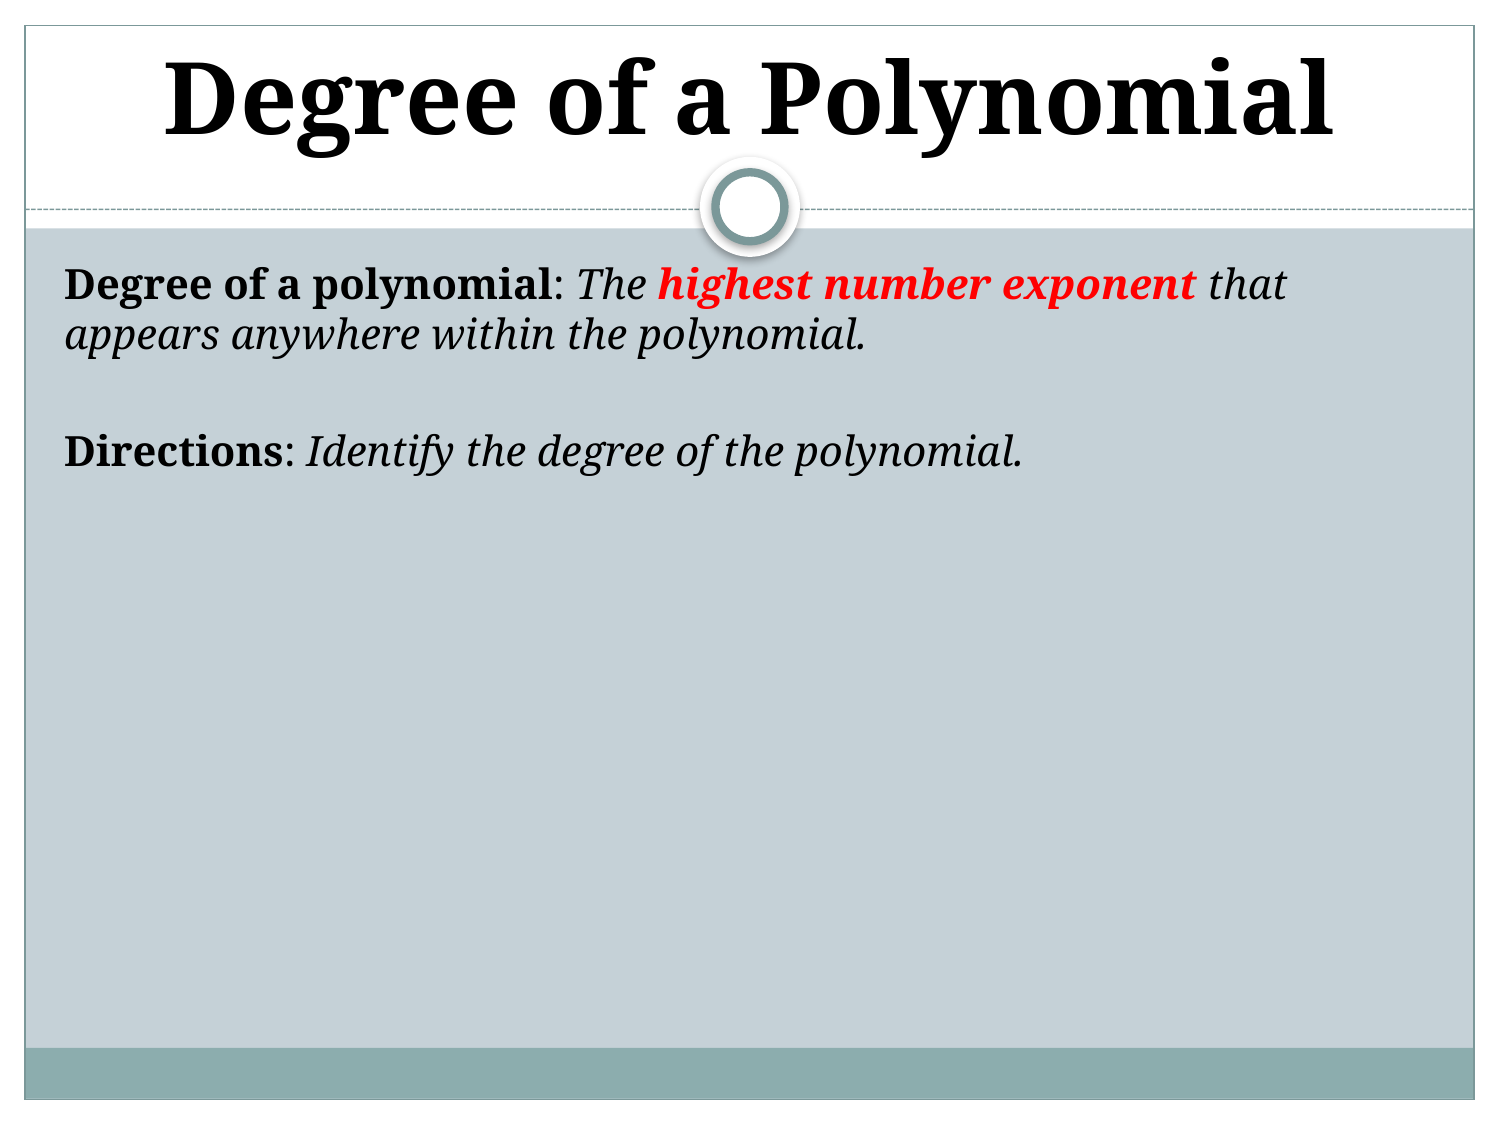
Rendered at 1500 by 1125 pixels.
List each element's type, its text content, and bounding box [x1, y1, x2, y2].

title Degree of a Polynomial [49, 37, 1450, 162]
